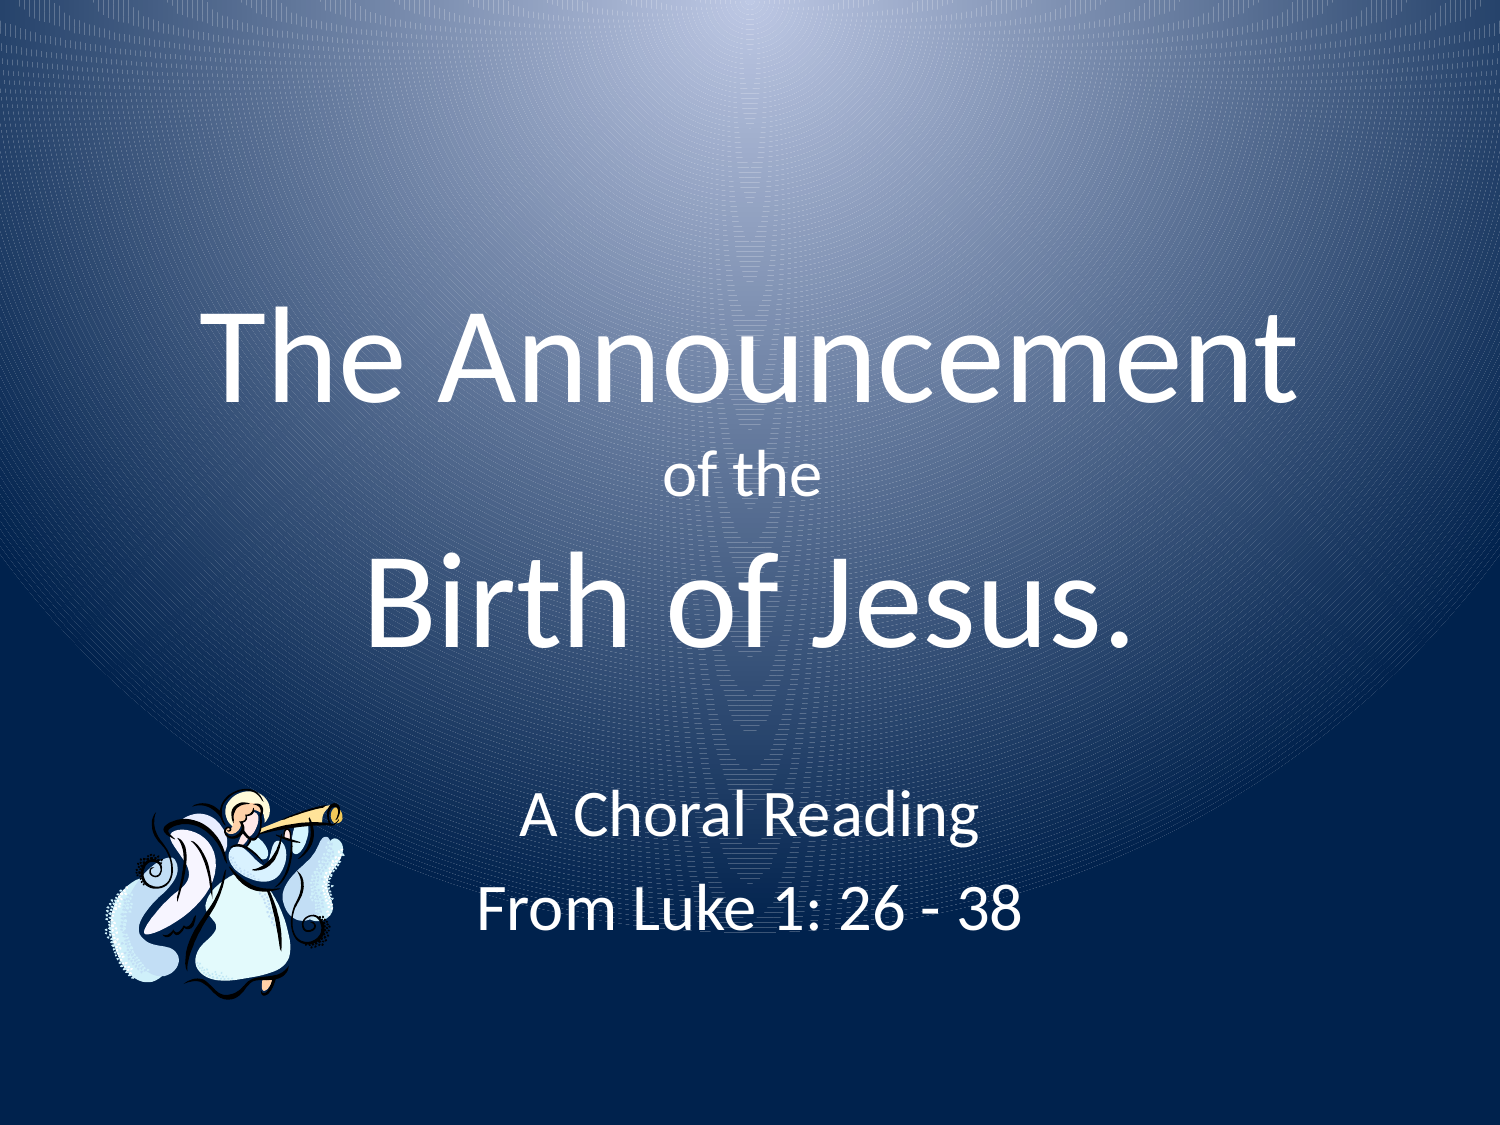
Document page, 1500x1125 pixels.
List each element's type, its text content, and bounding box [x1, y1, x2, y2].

subtitle A Choral Reading From Luke 1: 26 - 38 [225, 762, 1275, 1050]
title The Announcement of the Birth of Jesus. [112, 349, 1388, 591]
picture [99, 787, 367, 1000]
